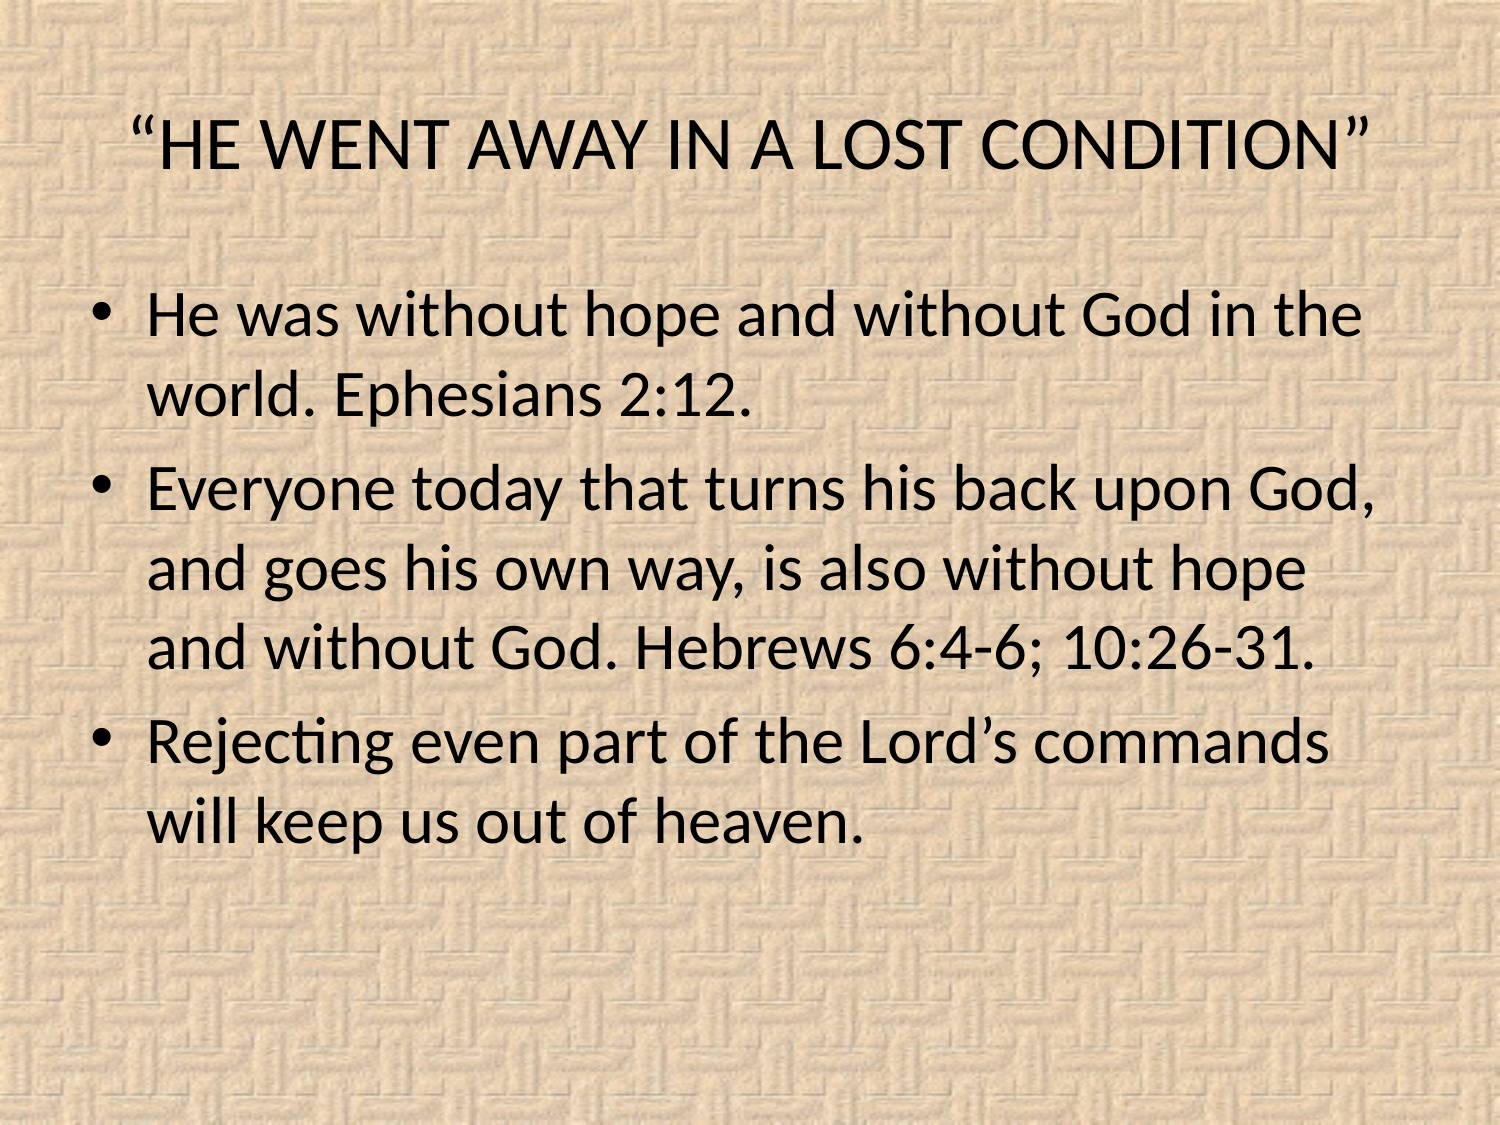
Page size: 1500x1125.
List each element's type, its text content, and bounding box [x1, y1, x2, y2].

list He was without hope and without God in the world. Ephesians 2:12. Everyone today that turns his back upon God, and goes his own way, is also without hope and without God. Hebrews 6:4-6; 10:26-31. Rejecting even part of the Lord’s commands will keep us out of heaven. [75, 262, 1425, 1005]
title “HE WENT AWAY IN A LOST CONDITION” [75, 45, 1425, 233]
